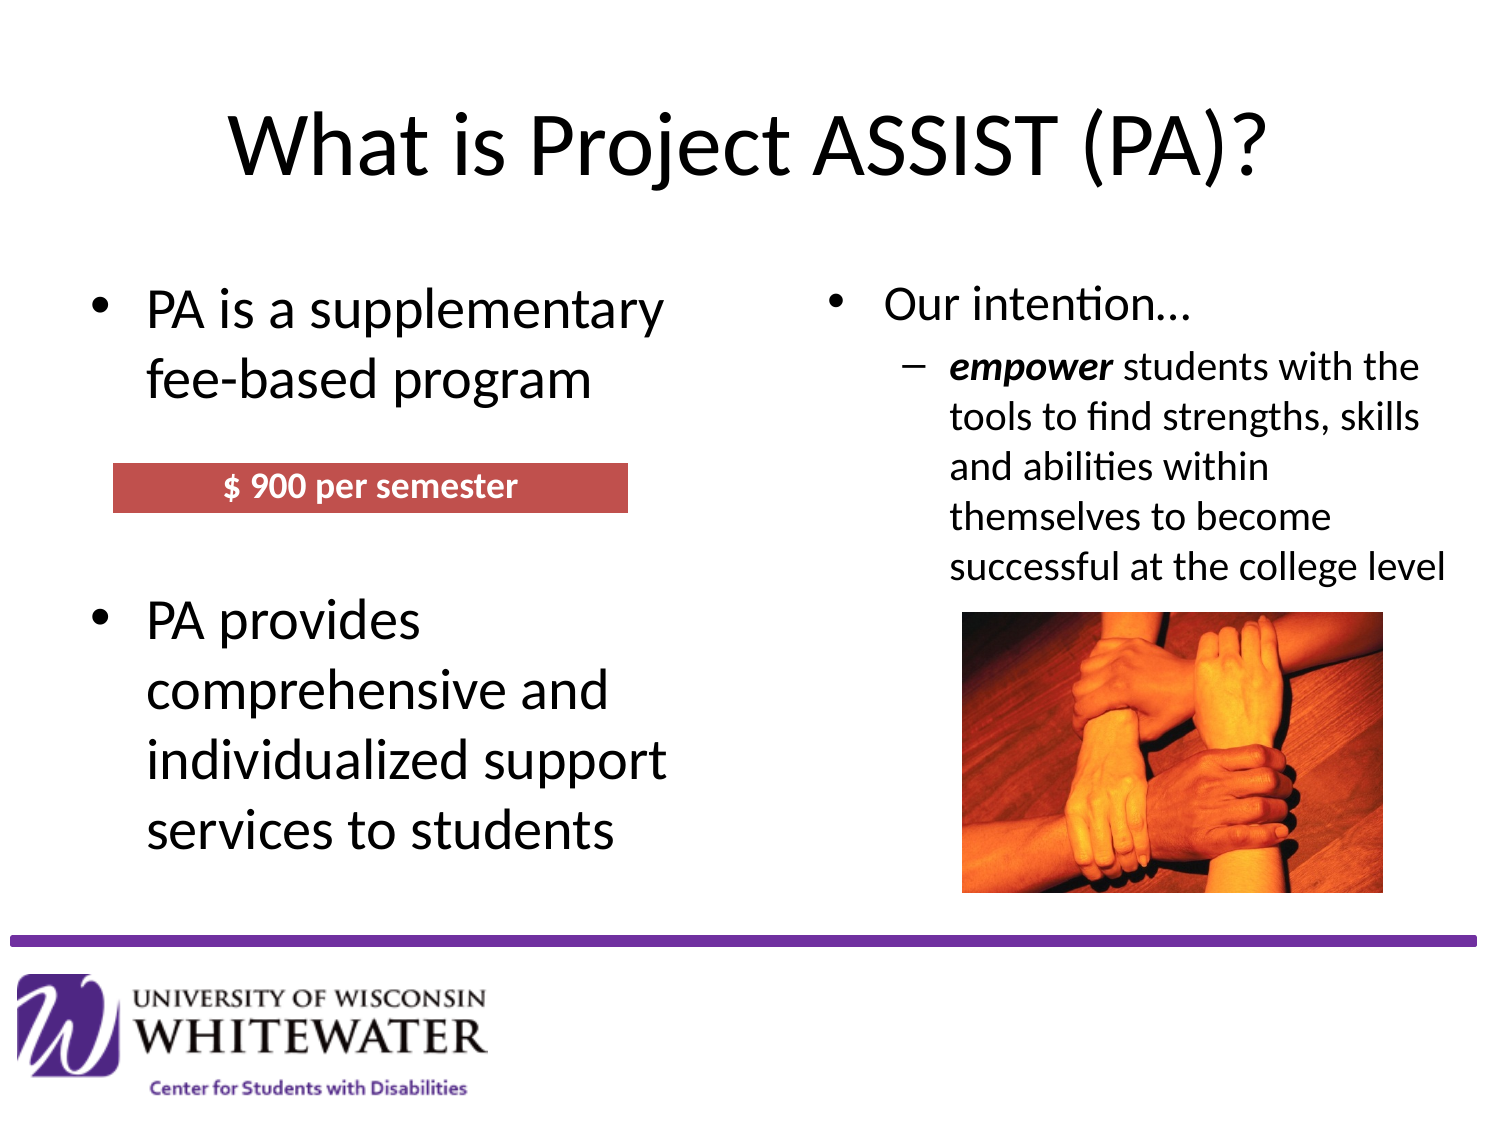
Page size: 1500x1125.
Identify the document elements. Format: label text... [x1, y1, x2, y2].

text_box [12, 937, 1476, 1101]
list PA is a supplementary fee-based program PA provides comprehensive and individualized support services to students [75, 262, 738, 935]
title What is Project ASSIST (PA)? [75, 45, 1425, 233]
list Our intention… empower students with the tools to find strengths, skills and abilities within themselves to become successful at the college level [812, 262, 1475, 935]
table_header $ 900 per semester [113, 463, 628, 513]
picture [962, 612, 1383, 893]
